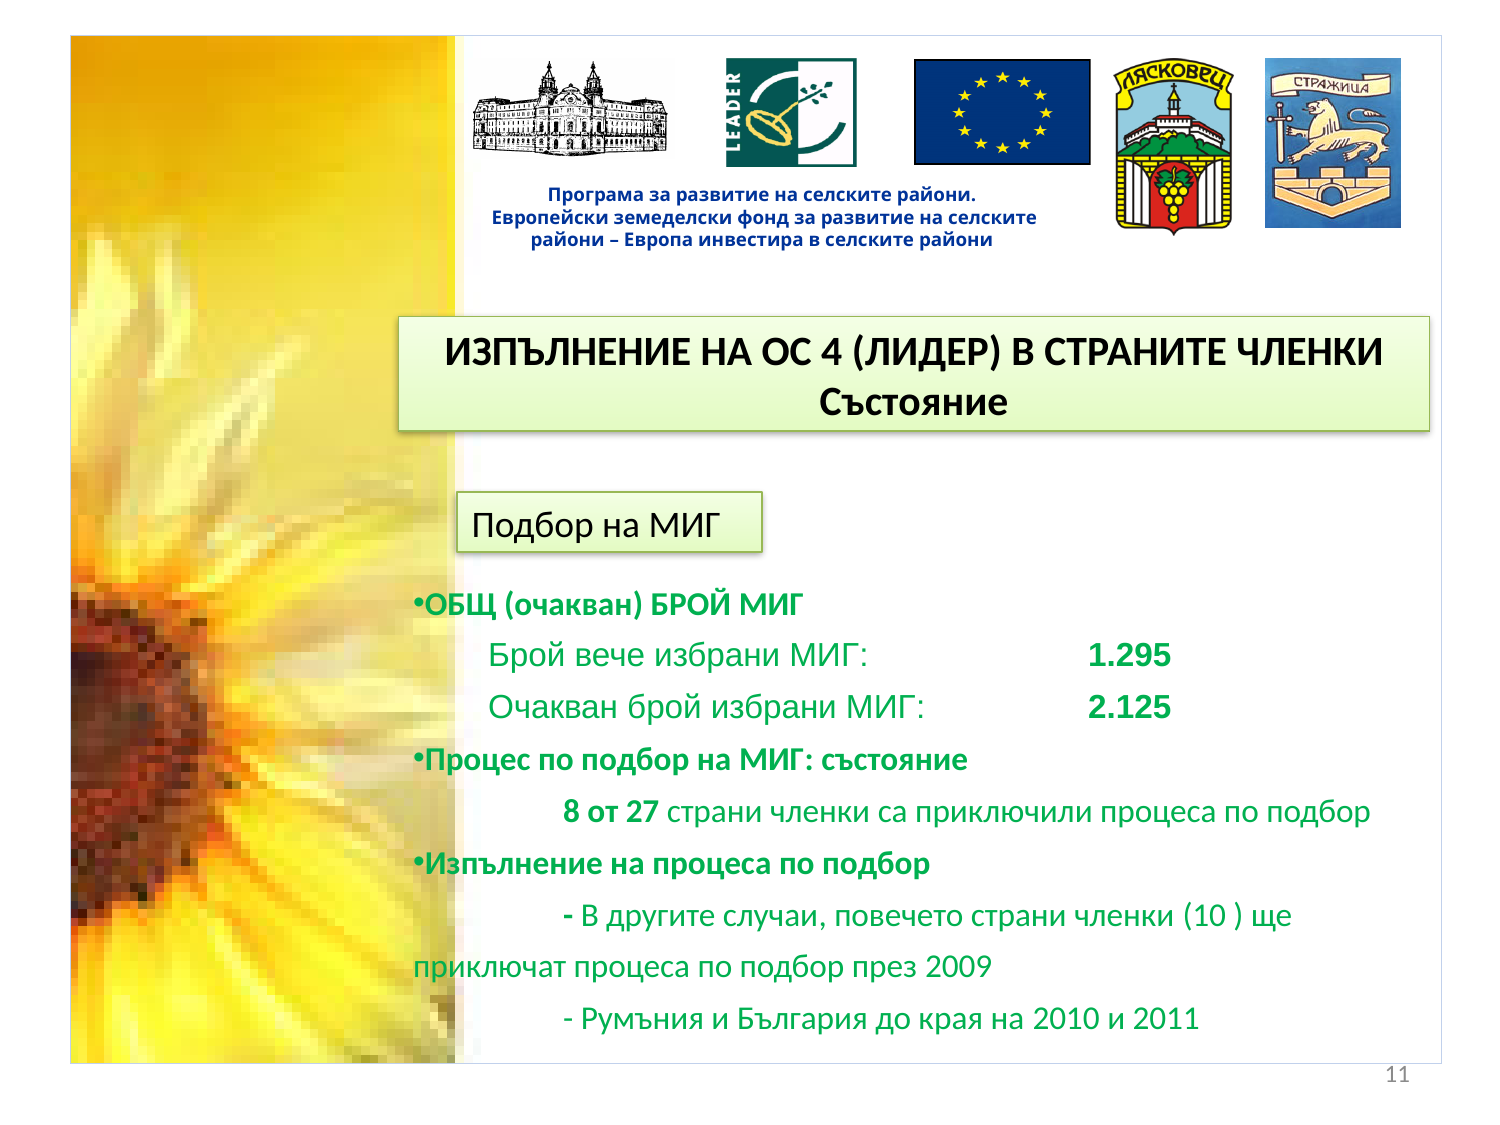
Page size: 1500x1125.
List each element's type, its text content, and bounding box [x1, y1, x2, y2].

slide_number 11 [1074, 1070, 1425, 1103]
picture [70, 34, 1442, 1064]
